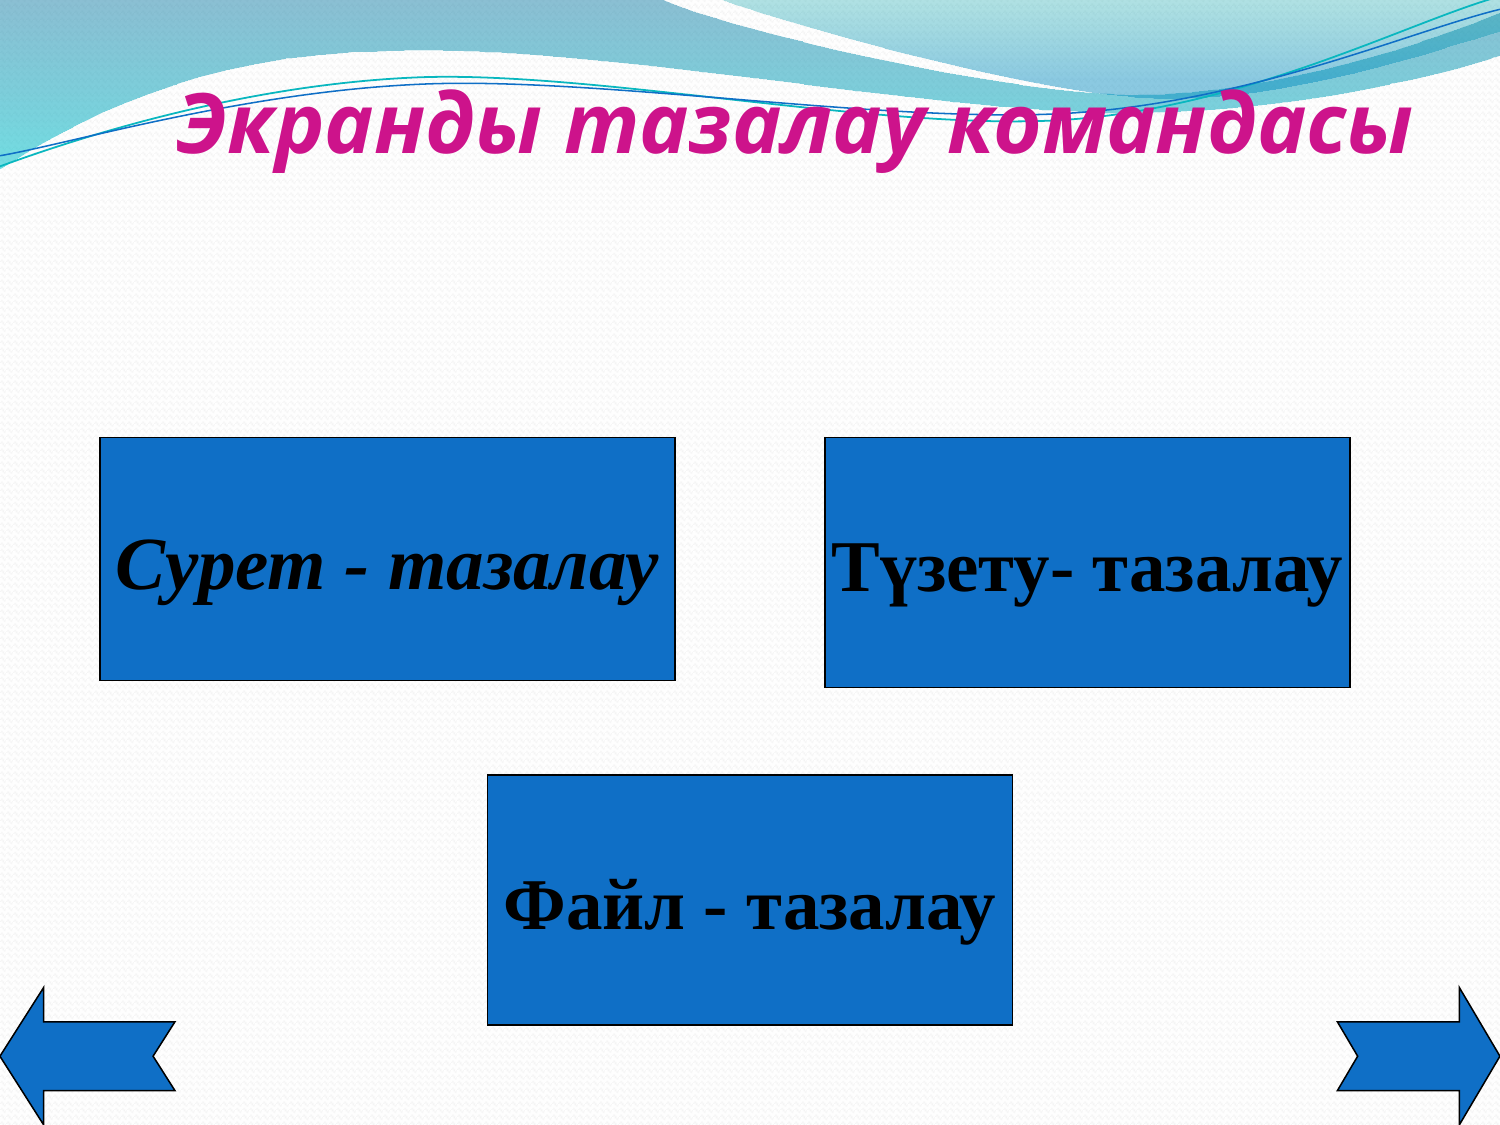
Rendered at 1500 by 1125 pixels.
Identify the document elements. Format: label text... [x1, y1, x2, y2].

text_box [1337, 1075, 1489, 1125]
text_box Файл - тазалау [487, 774, 1013, 1025]
text_box [0, 987, 175, 1125]
text_box Түзету- тазалау [824, 437, 1350, 688]
text_box Сурет - тазалау [100, 437, 675, 681]
subtitle Экранды тазалау командасы [112, 62, 1500, 1075]
